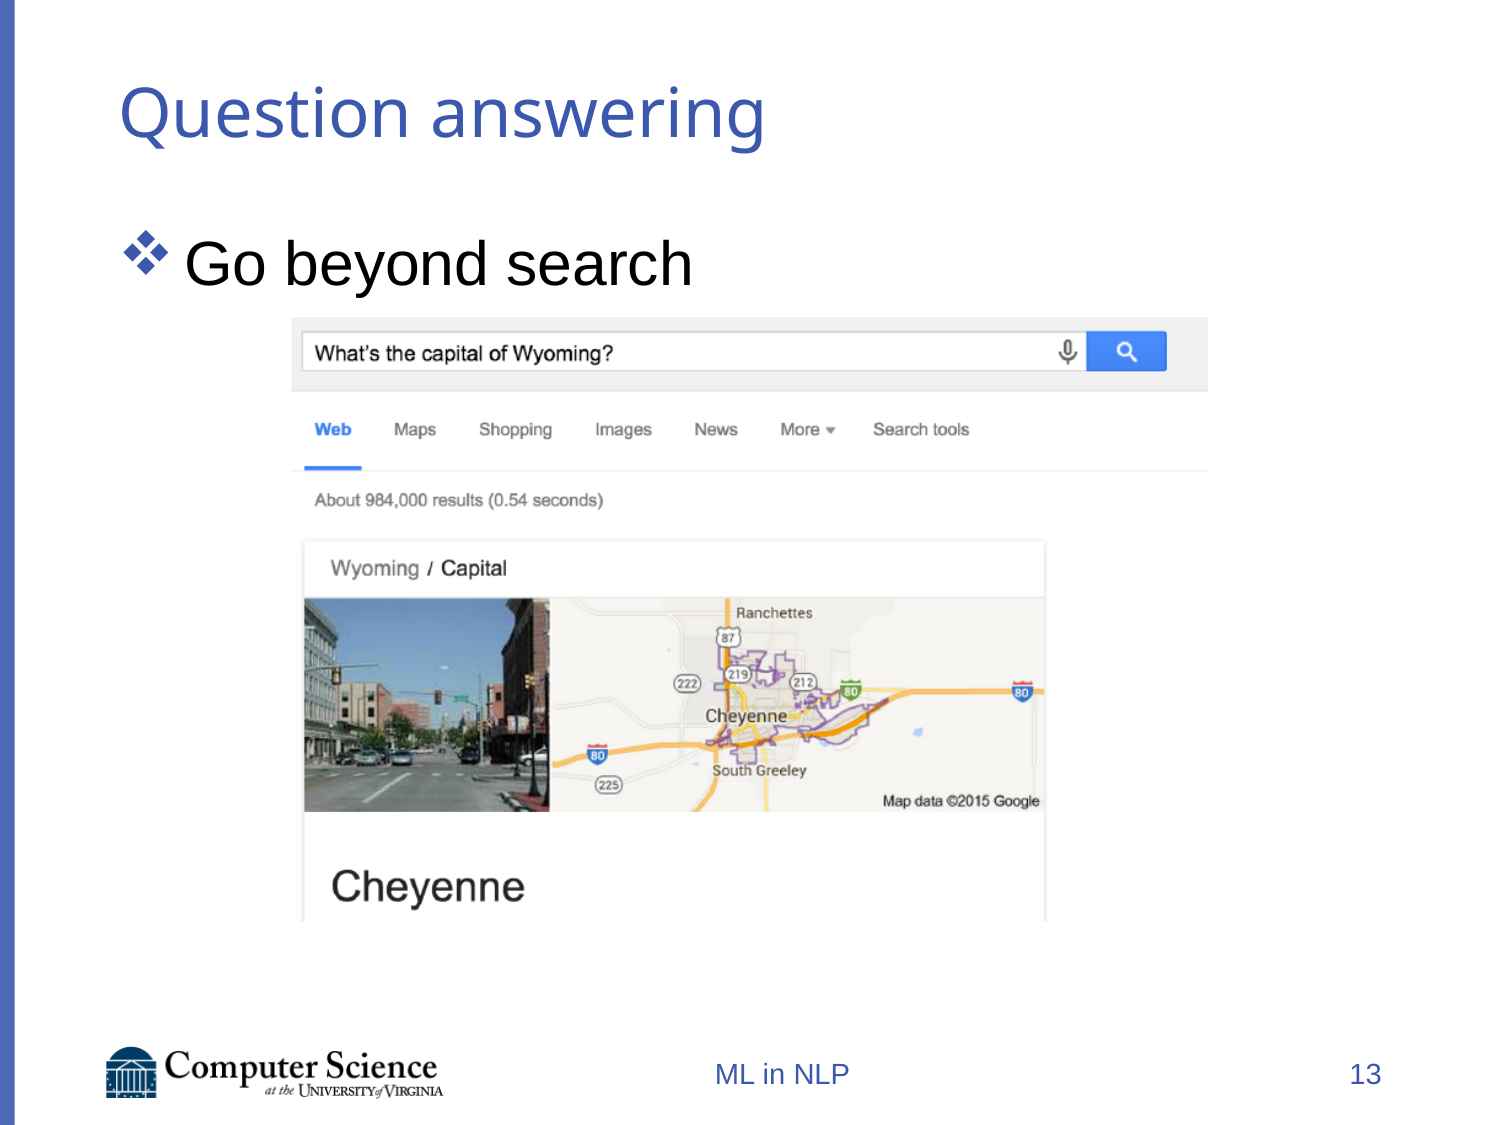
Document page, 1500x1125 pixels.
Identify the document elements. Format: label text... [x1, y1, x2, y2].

footer ML in NLP [496, 1042, 1069, 1103]
picture [103, 1045, 450, 1099]
slide_number 13 [1177, 1042, 1397, 1103]
picture [291, 316, 1209, 928]
title Question answering [103, 59, 1397, 171]
list Go beyond search [103, 208, 1397, 1014]
